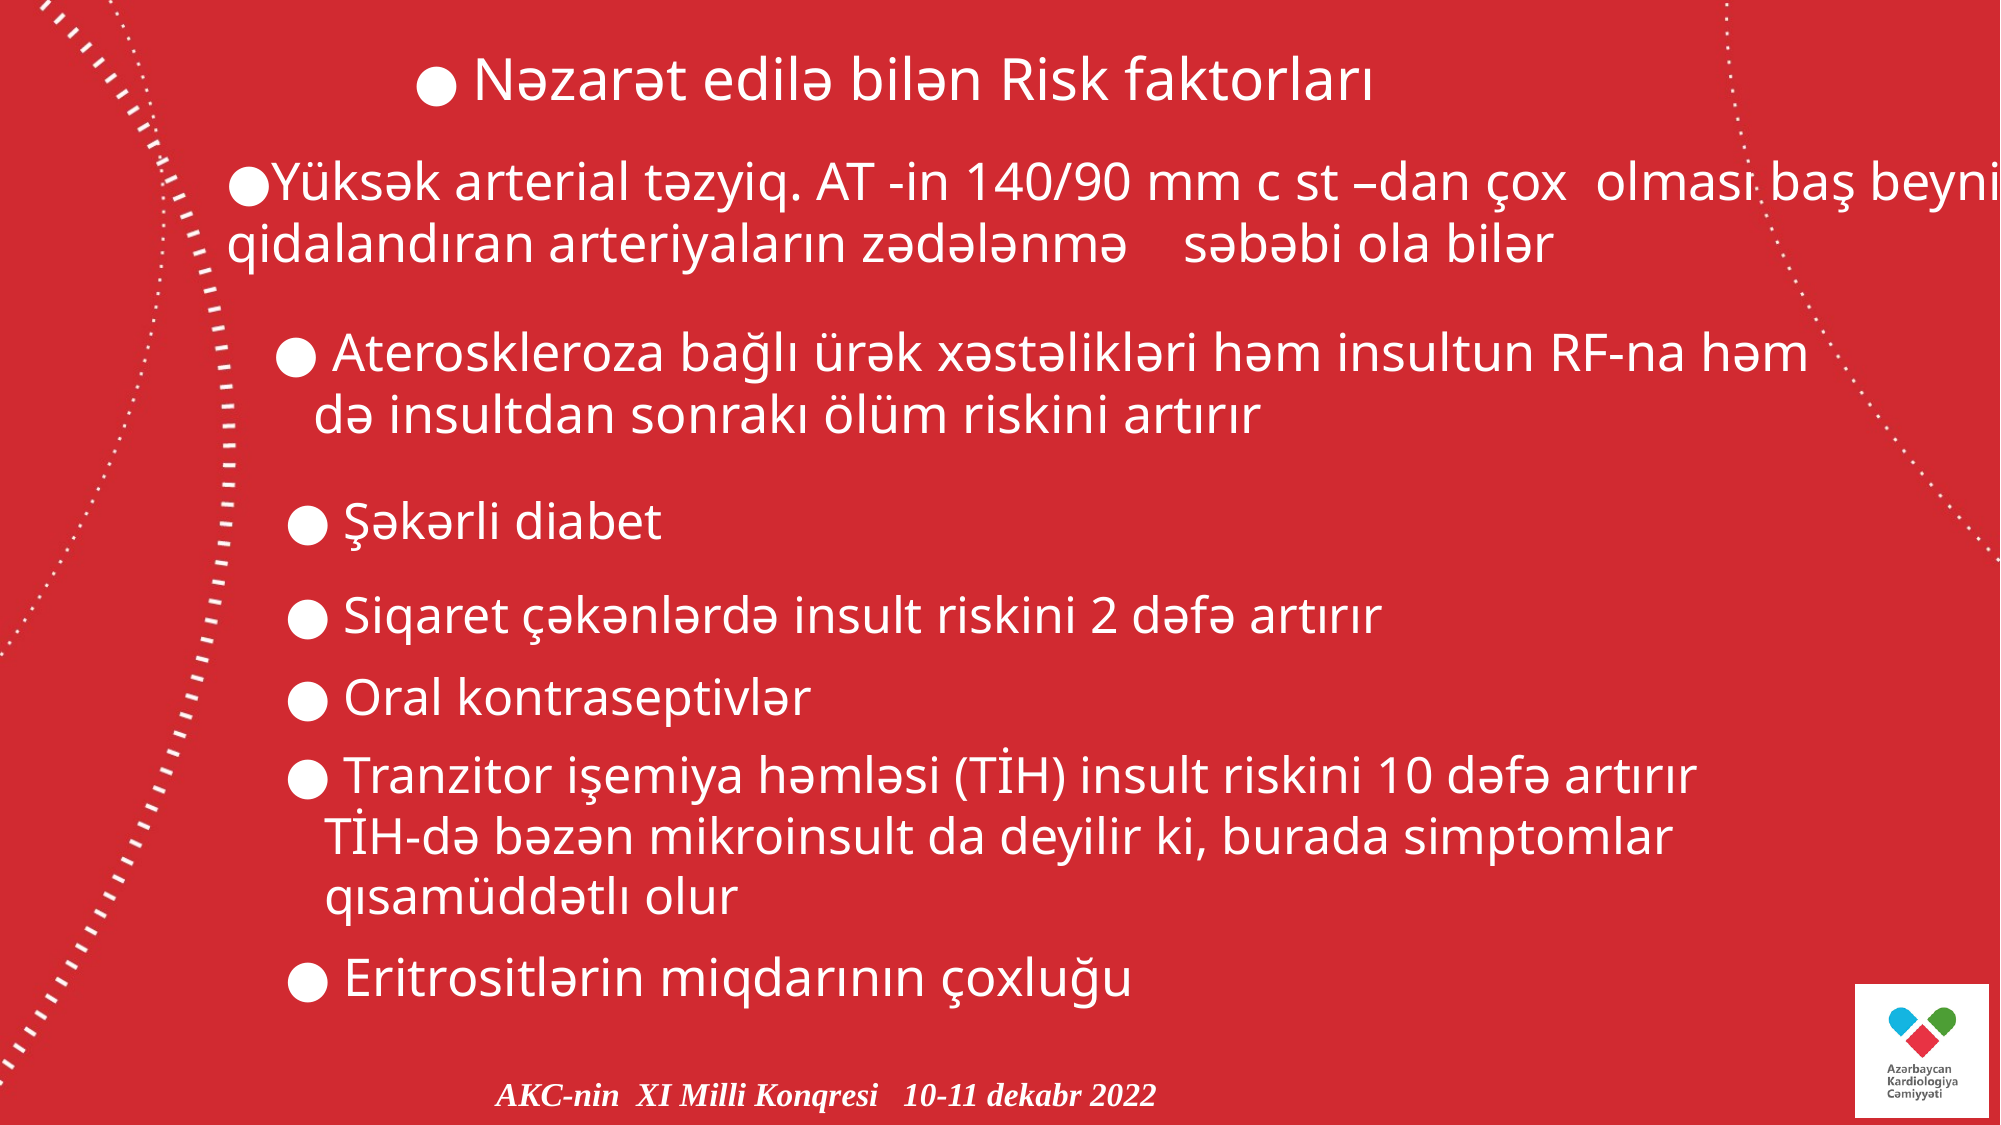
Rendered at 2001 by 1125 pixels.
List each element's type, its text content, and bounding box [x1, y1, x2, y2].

text_box ● Siqaret çəkənlərdə insult riskini 2 dəfə artırır [285, 573, 1516, 644]
picture [0, 0, 2000, 1125]
text_box ●Yüksək arterial təzyiq. AT -in 140/90 mm c st –dan çox olması baş beyni qidalandıran arteriyaların zədələnmə səbəbi ola bilər [226, 140, 2000, 273]
text_box ● Oral kontraseptivlər [285, 655, 1305, 726]
text_box ● Eritrositlərin miqdarının çoxluğu [285, 937, 1305, 1008]
text_box AKC-nin XI Milli Konqresi 10-11 dekabr 2022 [496, 1072, 1539, 1113]
text_box ● Şəkərli diabet [285, 480, 1305, 550]
text_box ● Tranzitor işemiya həmləsi (TİH) insult riskini 10 dəfə artırır TİH-də bəzən mikroinsult da deyilir ki, burada simptomlar qısamüddətlı olur [285, 734, 1938, 925]
text_box ● Nəzarət edilə bilən Risk faktorları [413, 35, 1469, 113]
text_box ● Ateroskleroza bağlı ürək xəstəlikləri həm insultun RF-na həm də insultdan sonrakı ölüm riskini artırır [273, 311, 1926, 445]
